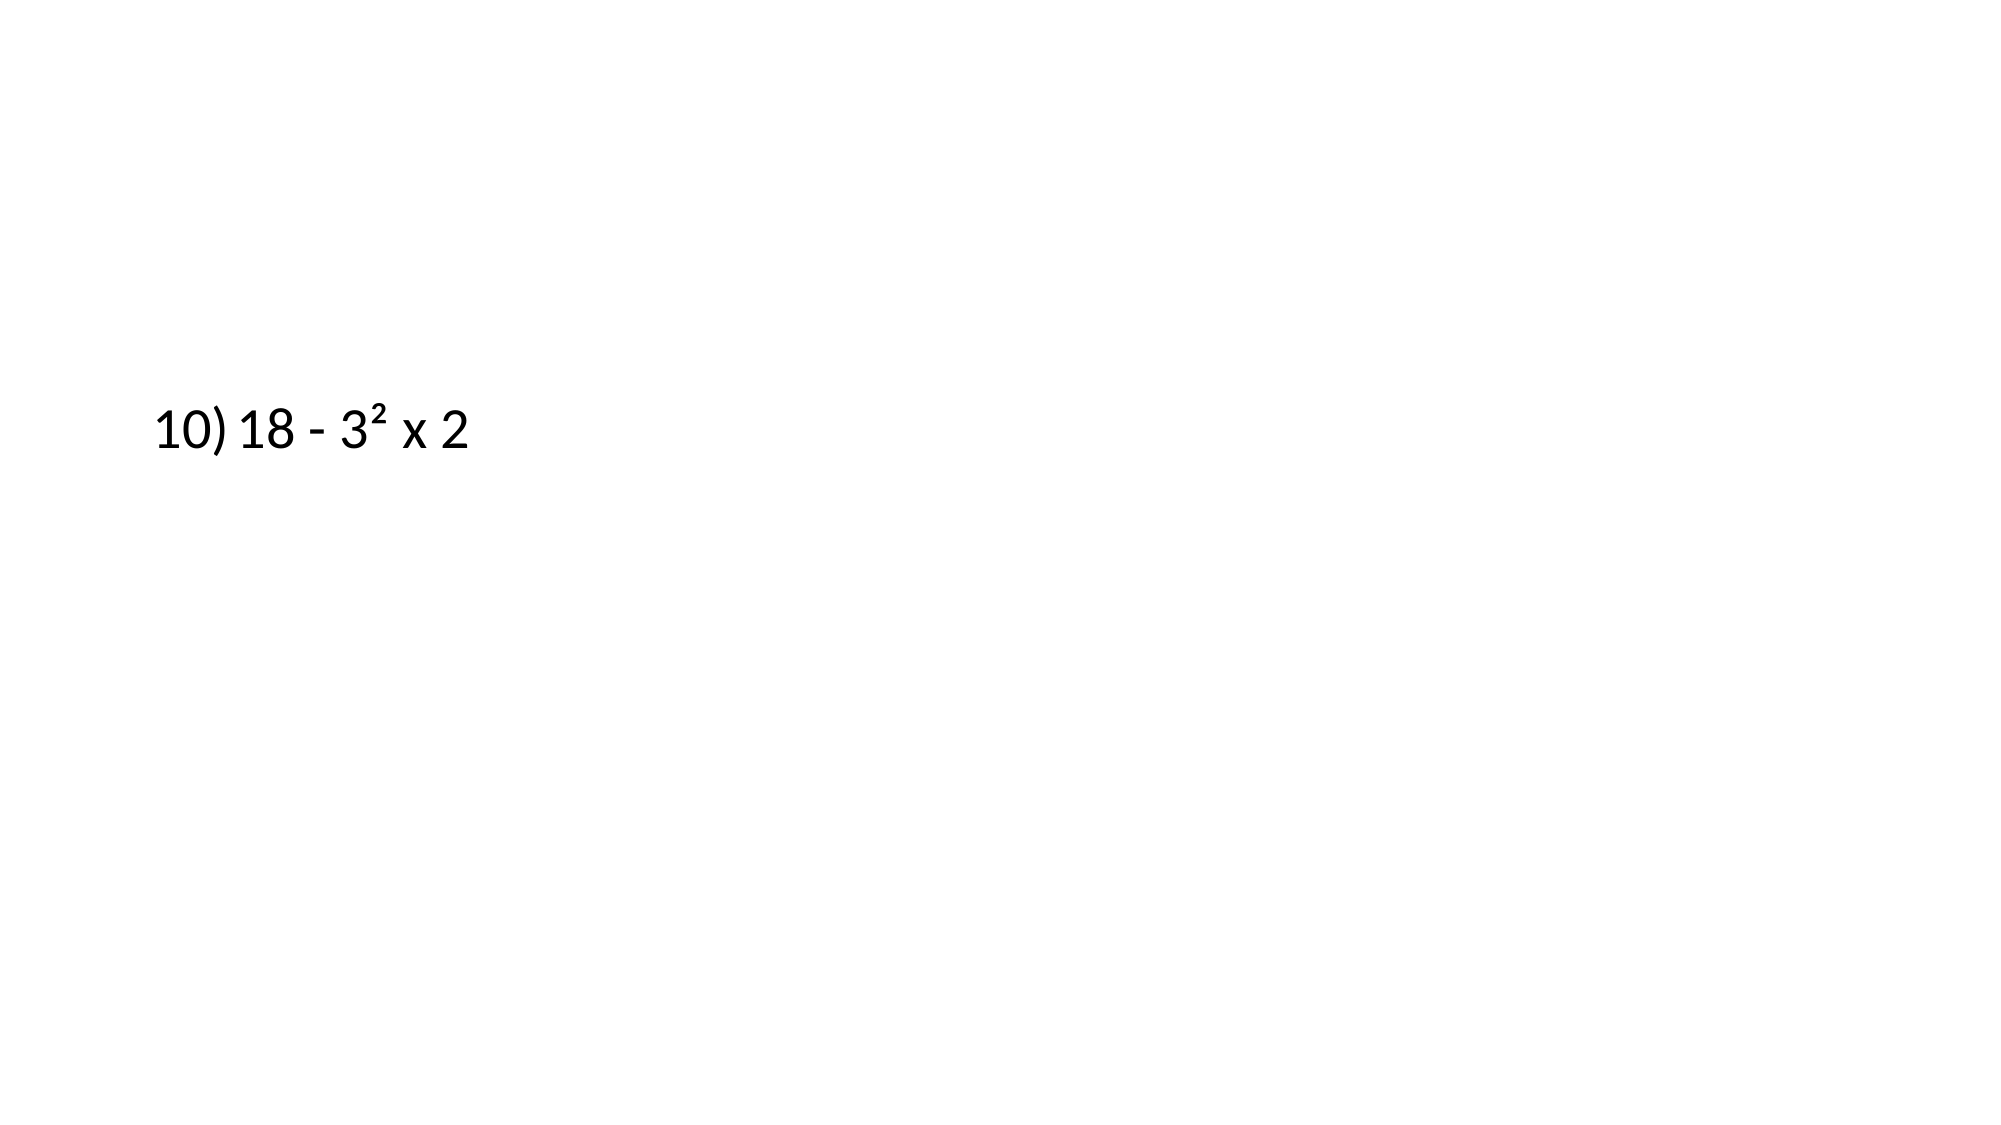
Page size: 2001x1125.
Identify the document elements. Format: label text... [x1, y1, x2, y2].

list 18 - 3² x 2 [137, 299, 1863, 1014]
